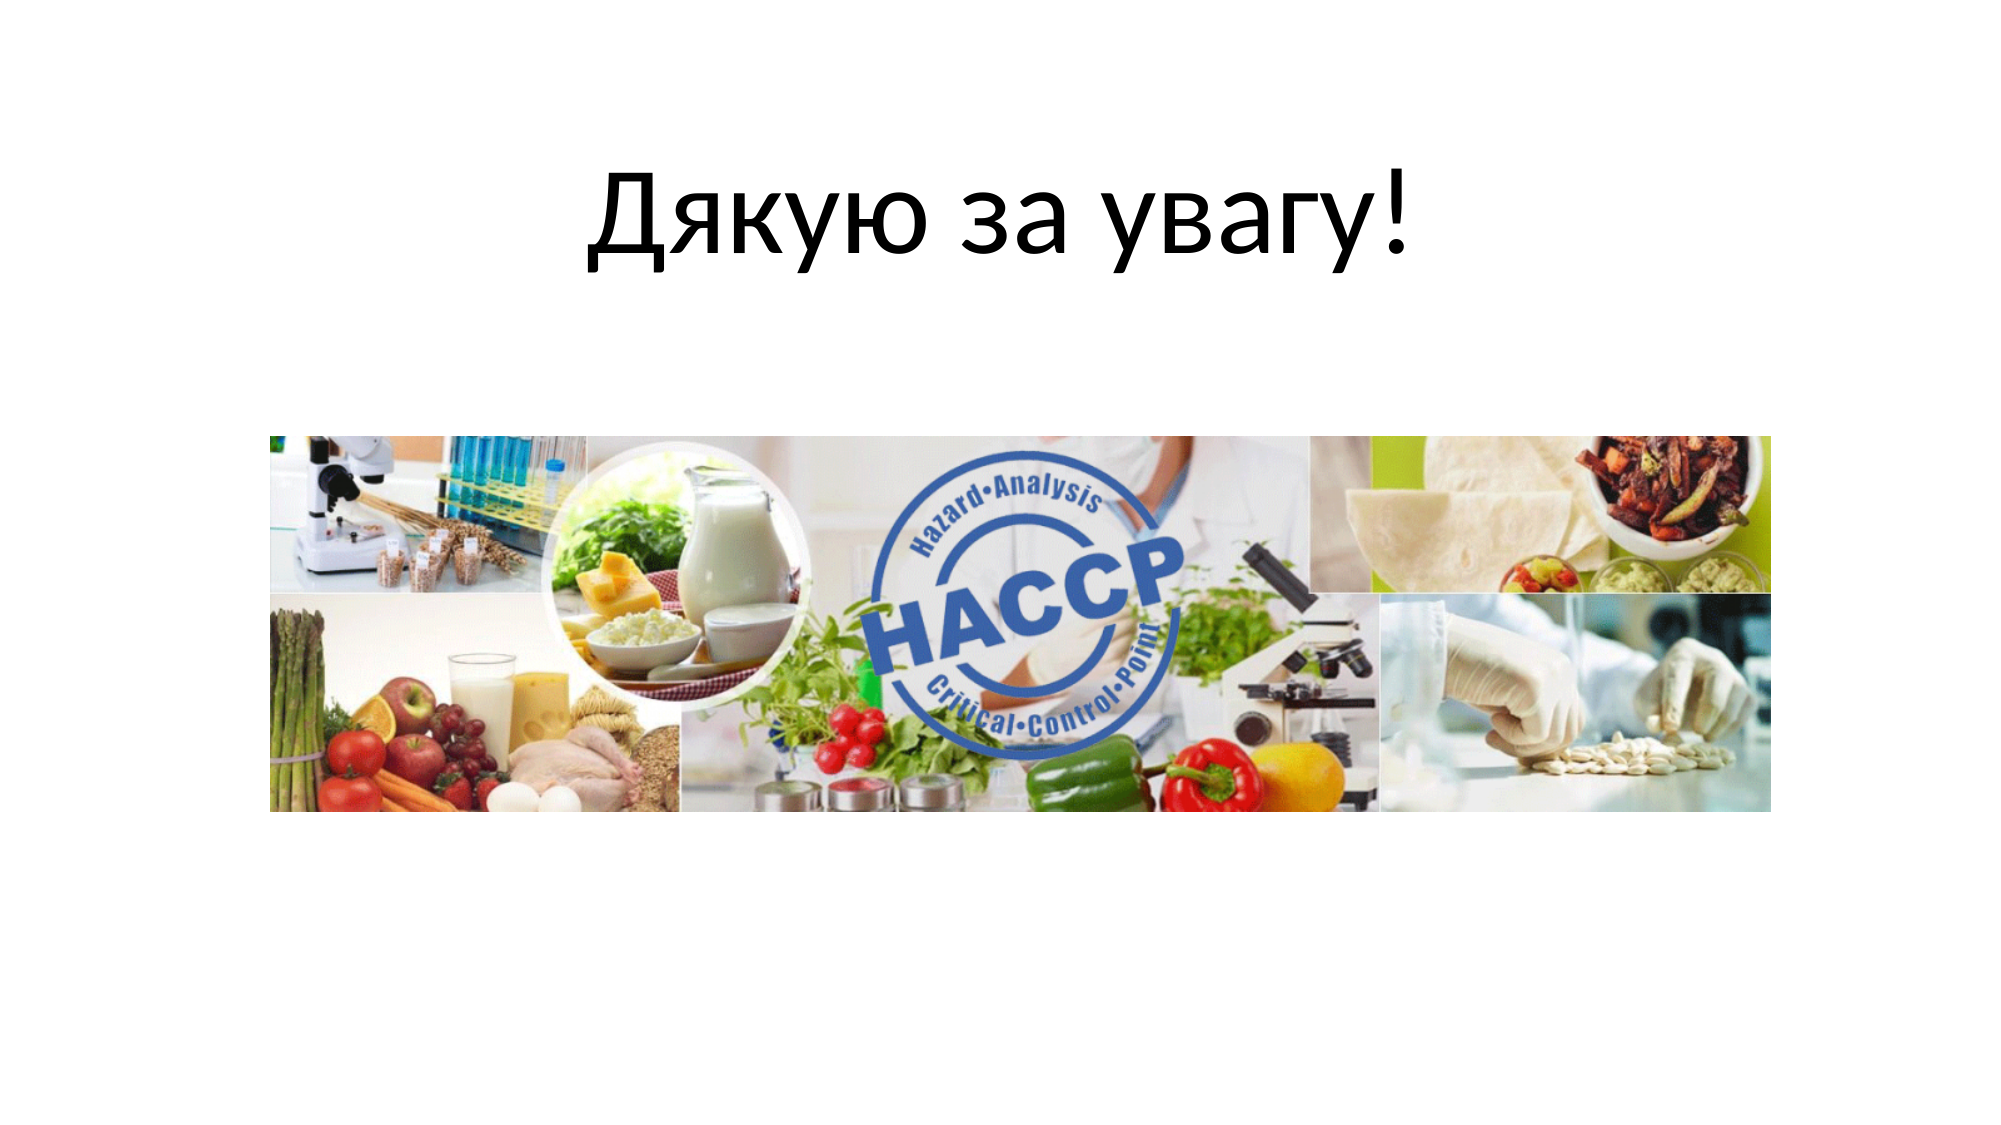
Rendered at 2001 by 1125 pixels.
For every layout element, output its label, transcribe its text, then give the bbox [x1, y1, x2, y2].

picture [270, 436, 1771, 812]
list Дякую за увагу! [338, 54, 1666, 363]
